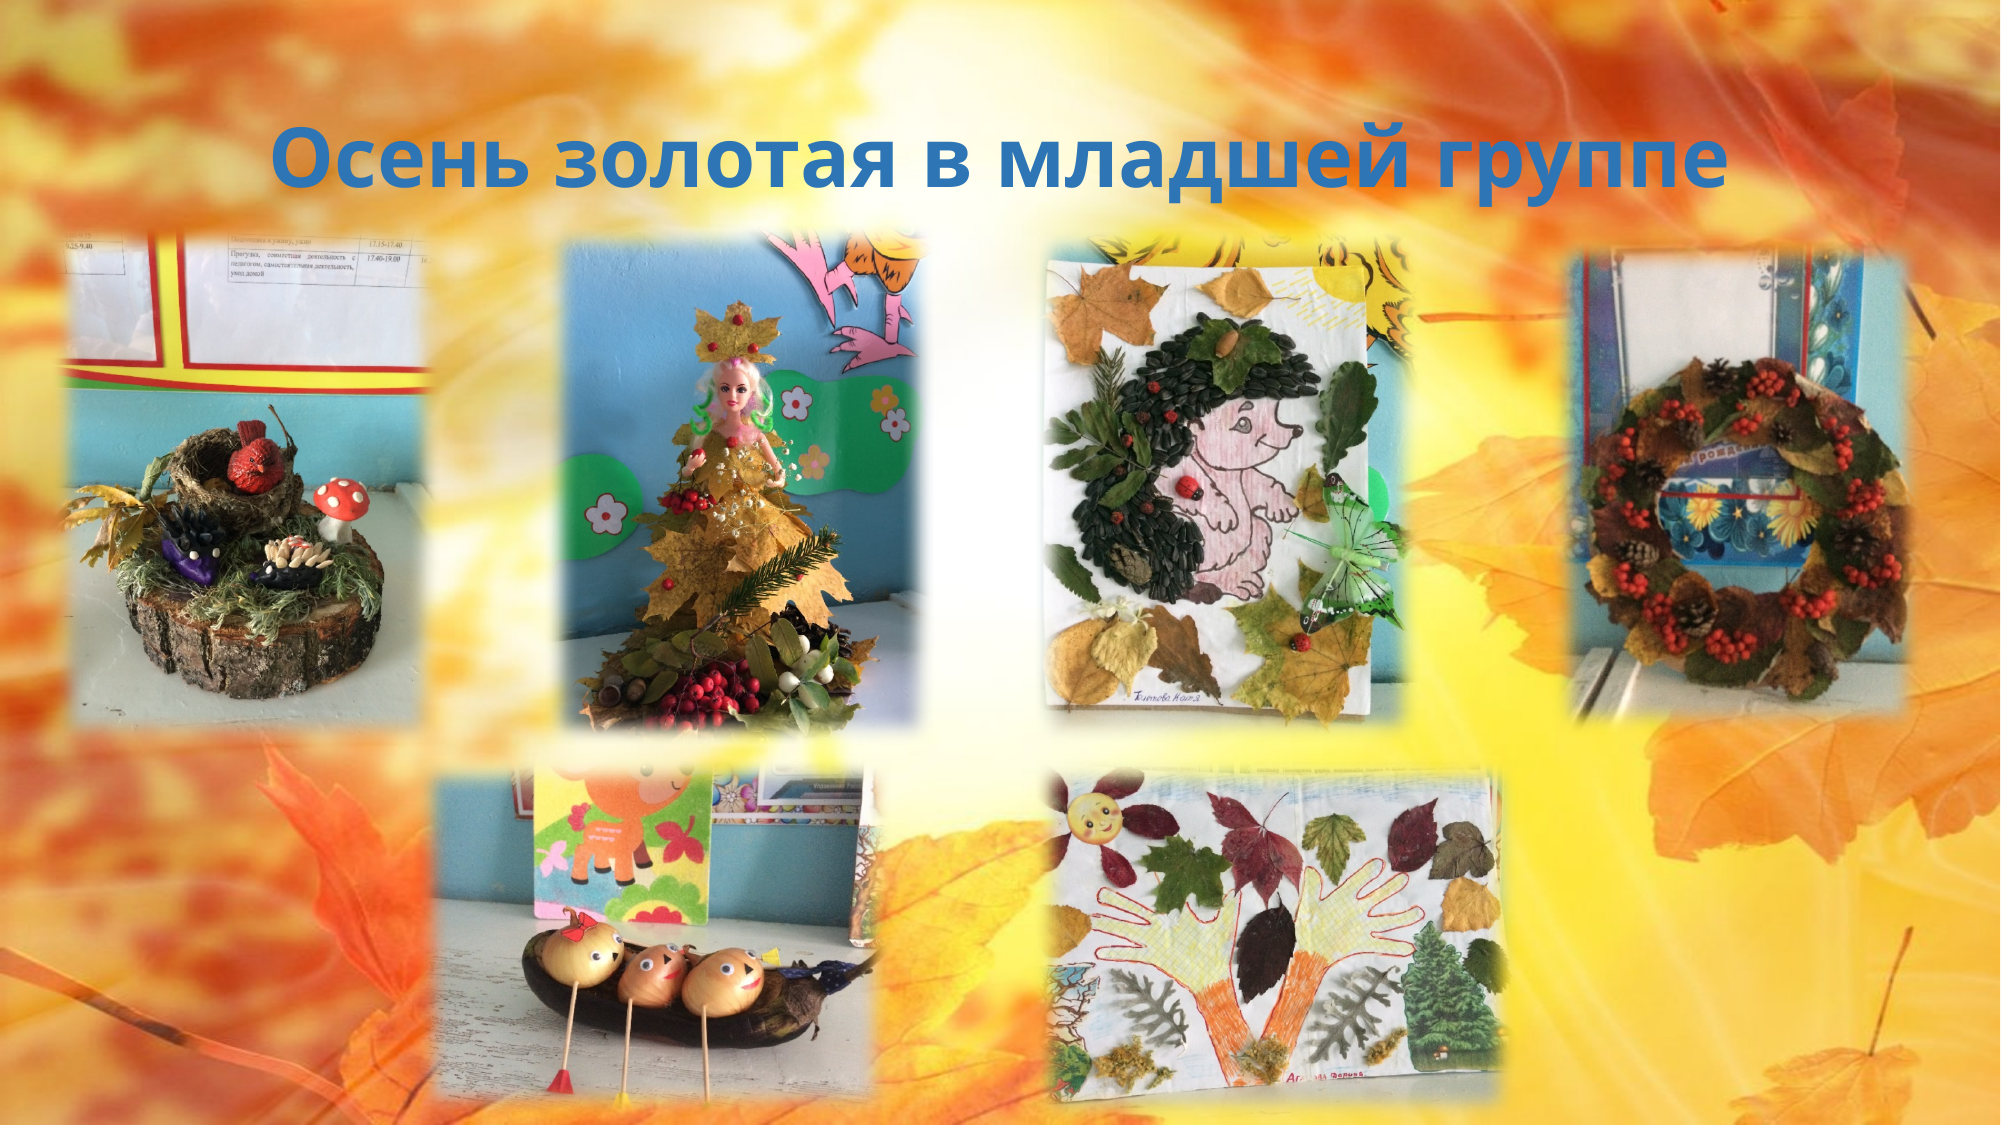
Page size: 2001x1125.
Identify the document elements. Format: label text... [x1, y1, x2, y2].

title Осень золотая в младшей группе [249, 89, 1750, 214]
picture [0, 0, 2001, 1125]
